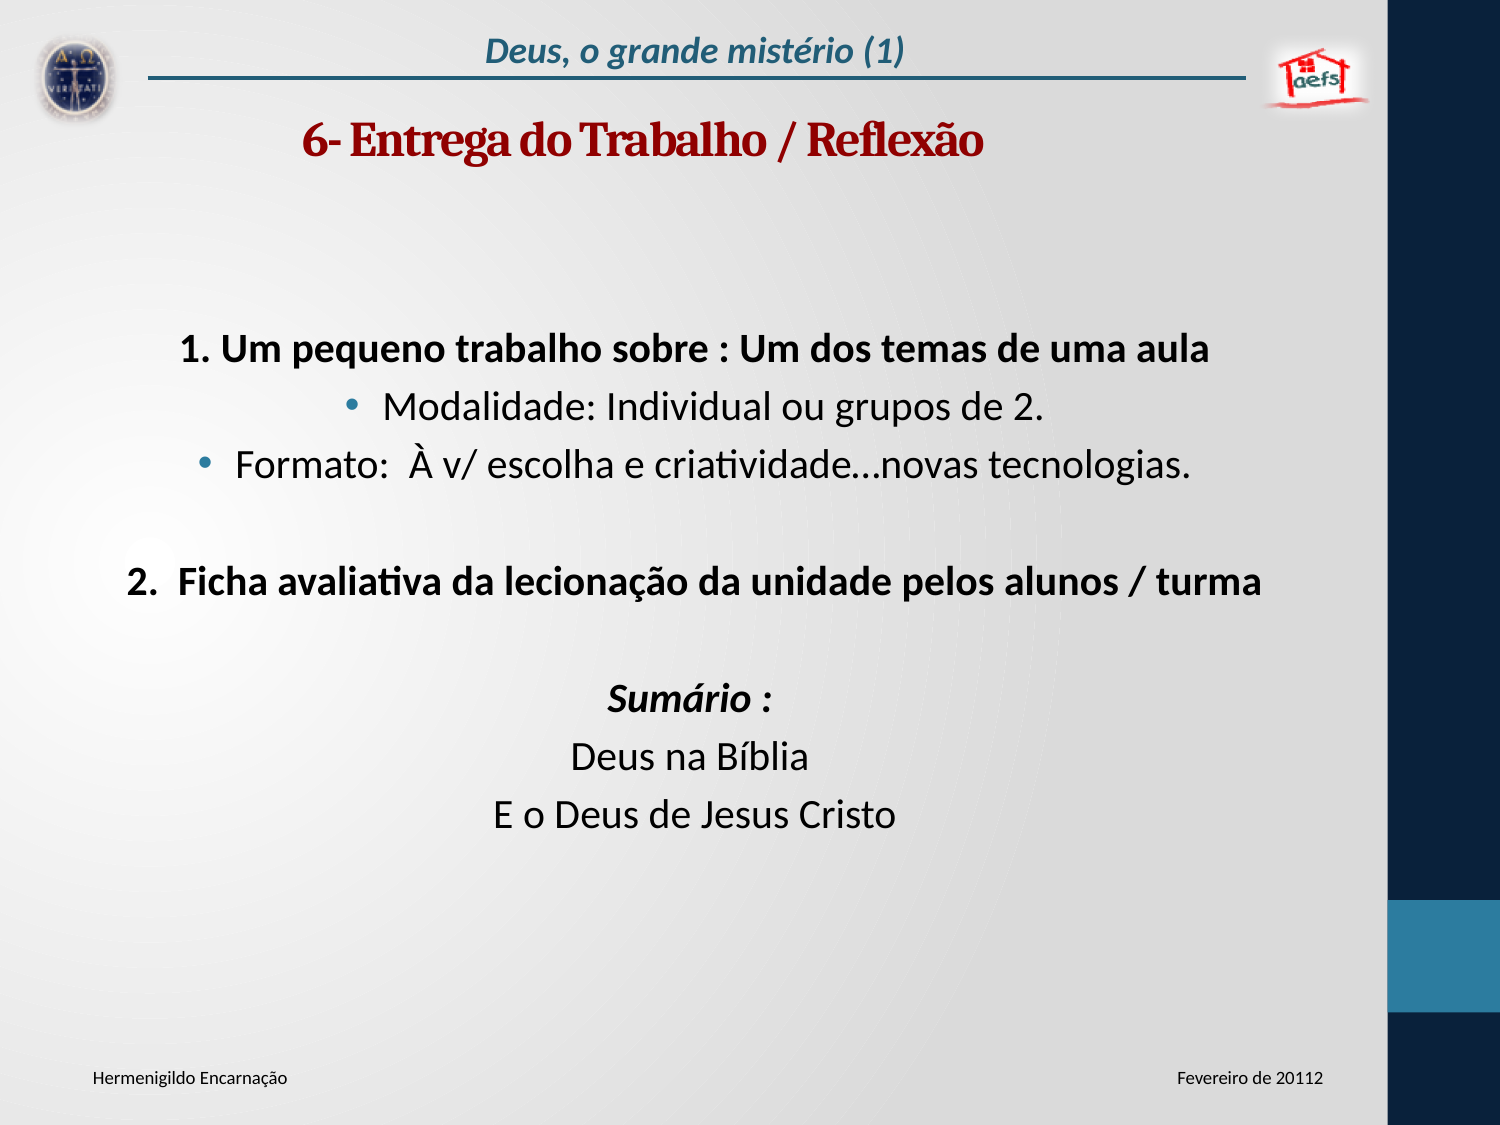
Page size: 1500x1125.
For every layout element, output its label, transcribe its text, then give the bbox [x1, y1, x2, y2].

title 6- Entrega do Trabalho / Reflexão [123, 138, 1164, 194]
list 1. Um pequeno trabalho sobre : Um dos temas de uma aula Modalidade: Individual ou grupos de 2. Formato: À v/ escolha e criatividade…novas tecnologias. 2. Ficha avaliativa da lecionação da unidade pelos alunos / turma Sumário : Deus na Bíblia E o Deus de Jesus Cristo [0, 196, 1372, 988]
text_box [28, 18, 1380, 132]
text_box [76, 1058, 1340, 1097]
